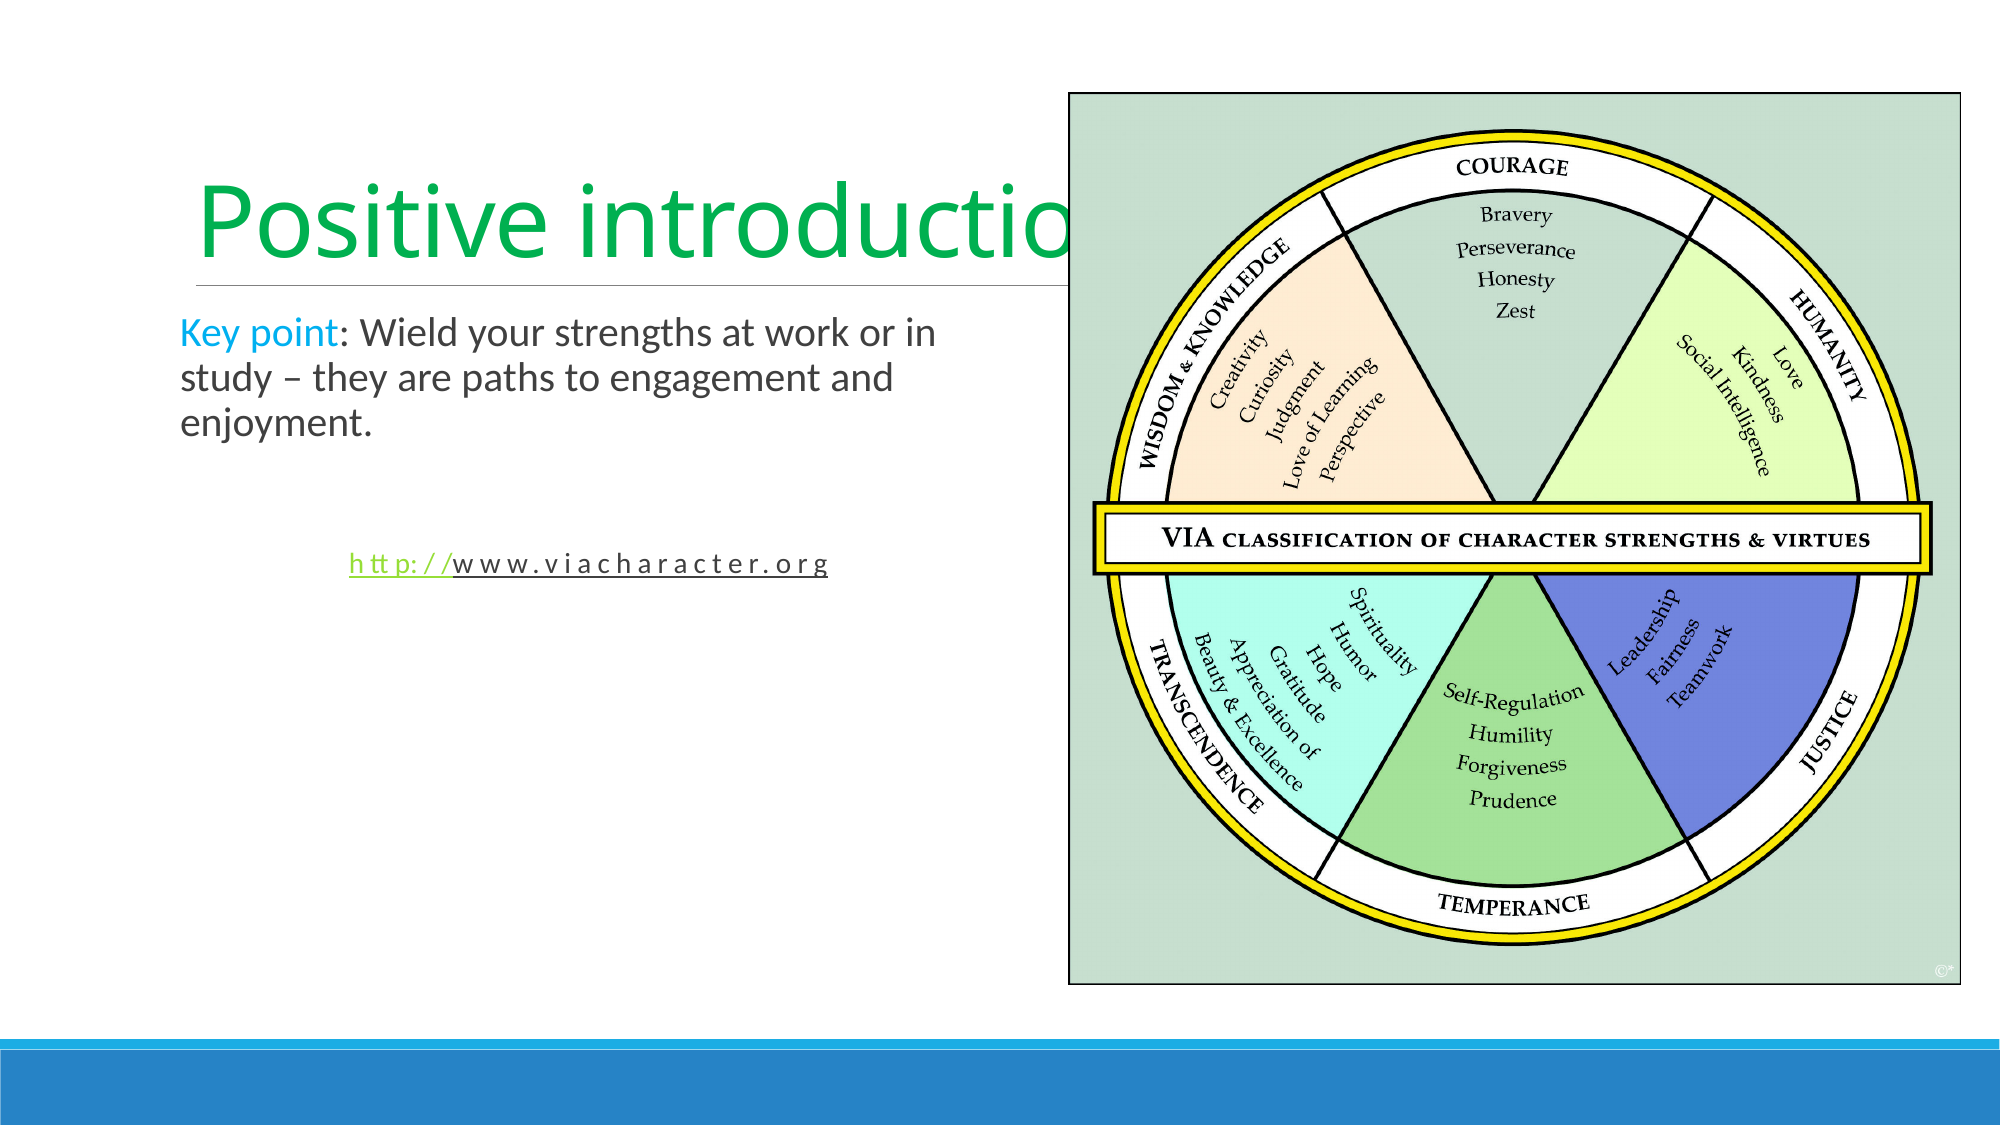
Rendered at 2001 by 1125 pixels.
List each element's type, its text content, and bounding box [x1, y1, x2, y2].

list Key point: Wield your strengths at work or in study – they are paths to engagement and enjoyment. http://www.viacharacter.org [180, 302, 1004, 963]
picture [1068, 91, 1962, 985]
title Positive introductions [180, 47, 1830, 285]
